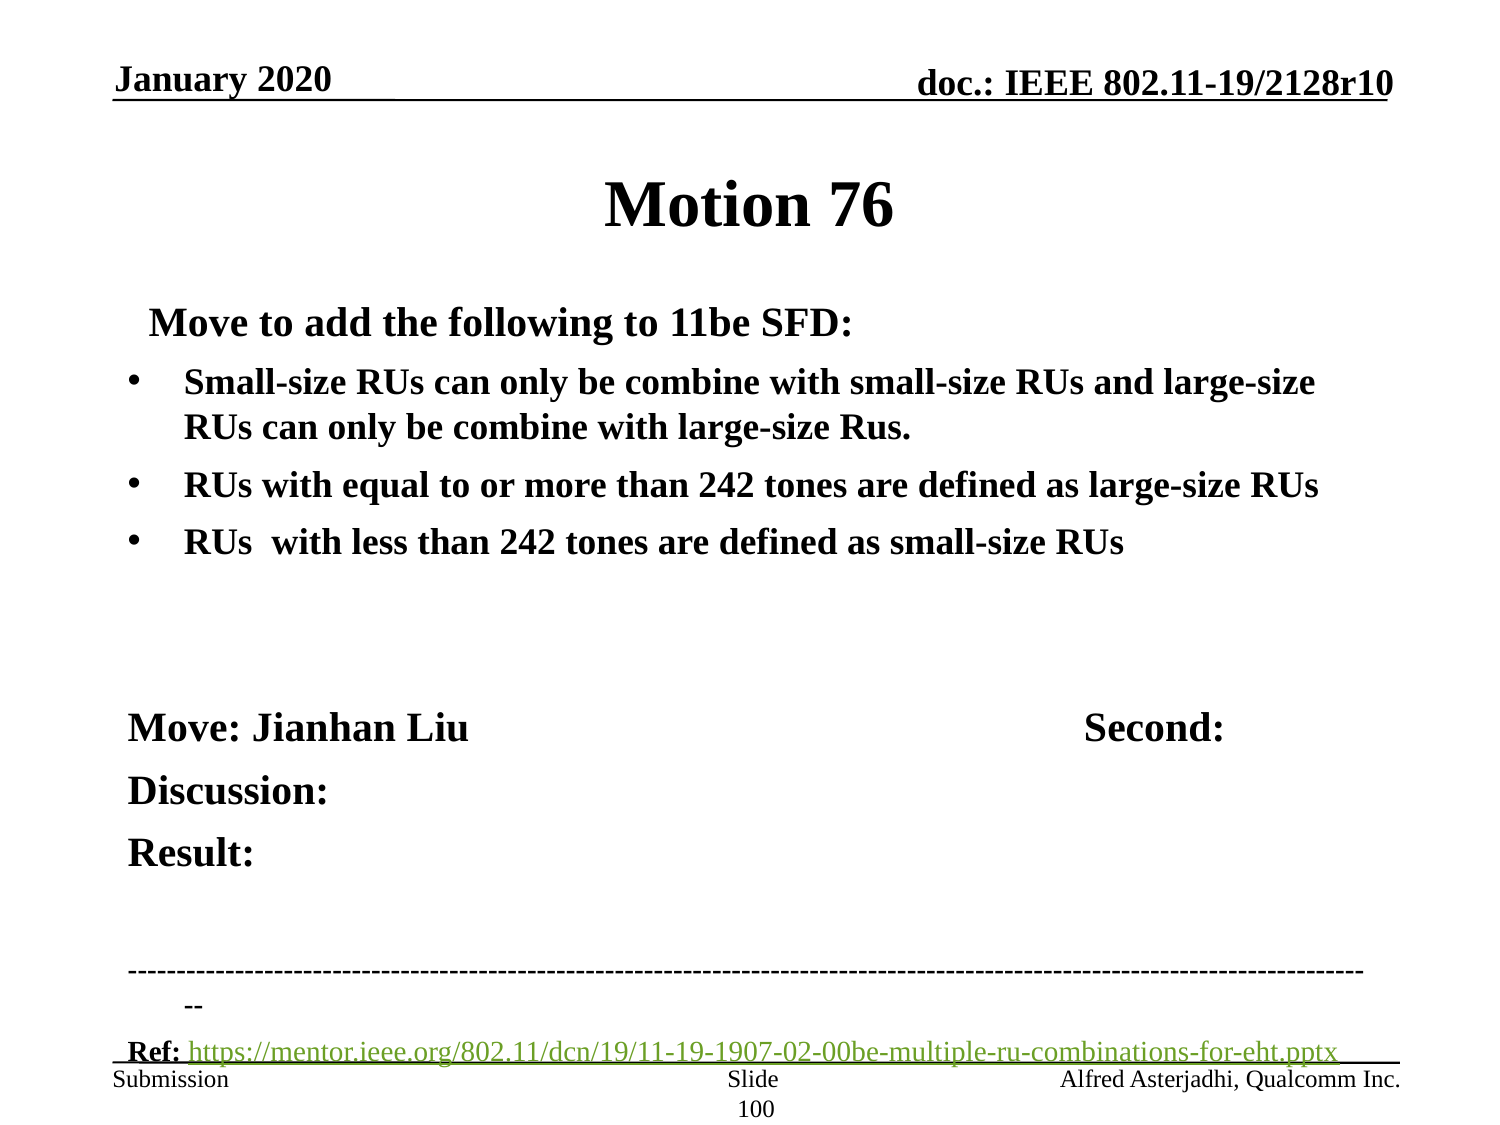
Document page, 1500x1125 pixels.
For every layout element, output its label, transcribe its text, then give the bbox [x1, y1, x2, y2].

title Motion 76 [112, 112, 1388, 286]
footer Alfred Asterjadhi, Qualcomm Inc. [878, 1061, 1402, 1093]
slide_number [114, 54, 423, 100]
slide_number Slide 100 [712, 1061, 800, 1123]
list Move to add the following to 11be SFD: Small-size RUs can only be combine with small-size RUs and large-size RUs can only be combine with large-size Rus. RUs with equal to or more than 242 tones are defined as large-size RUs RUs with less than 242 tones are defined as small-size RUs Move: Jianhan Liu Second: Discussion: Result: --------------------------------------------------------------------------------------------------------------------------------- Ref: https://mentor.ieee.org/802.11/dcn/19/11-19-1907-02-00be-multiple-ru-combinations-for-eht.pptx [112, 286, 1388, 1071]
